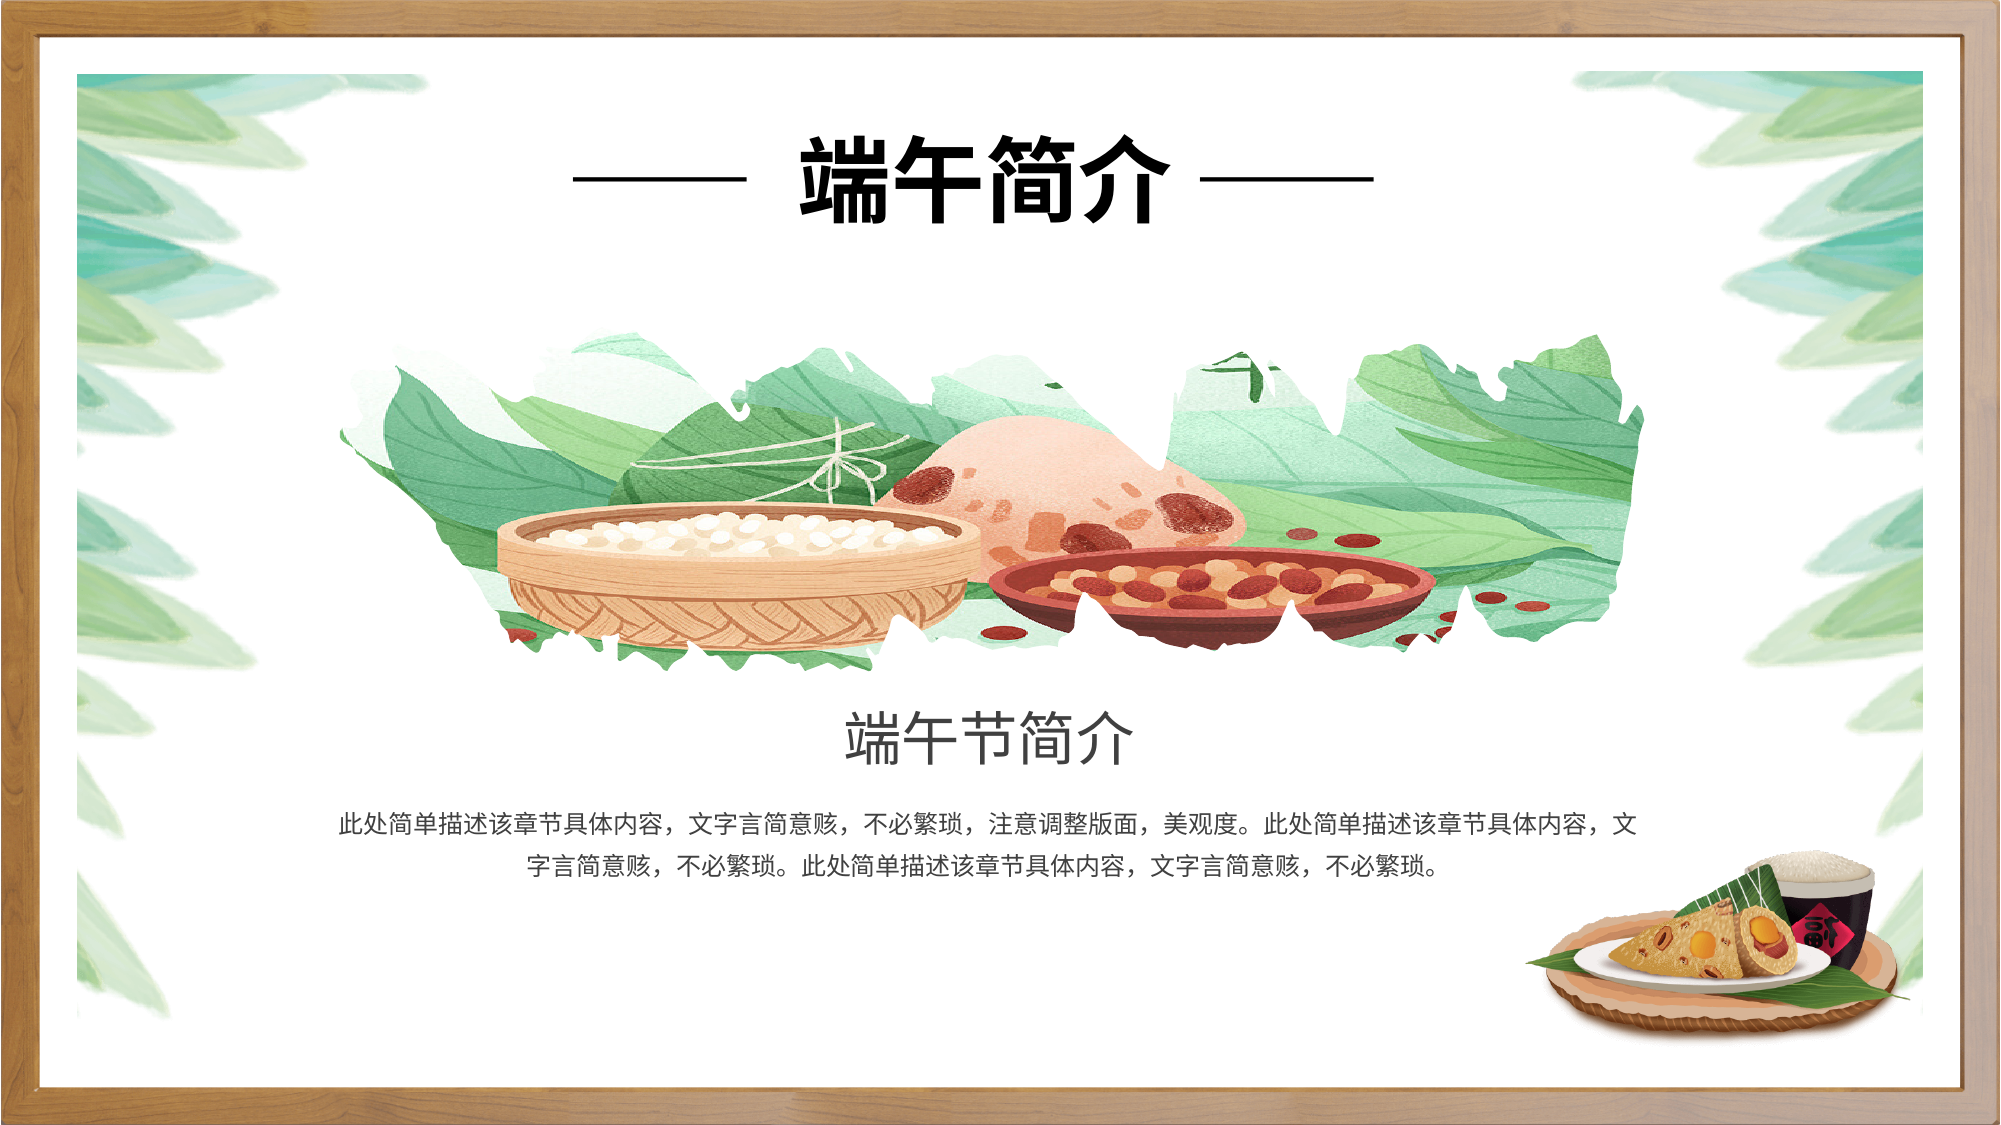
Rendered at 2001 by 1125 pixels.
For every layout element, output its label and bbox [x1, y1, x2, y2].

text_box [74, 70, 437, 1049]
picture [3, 0, 2000, 1125]
text_box [39, 36, 437, 1088]
text_box [1563, 36, 1961, 1088]
